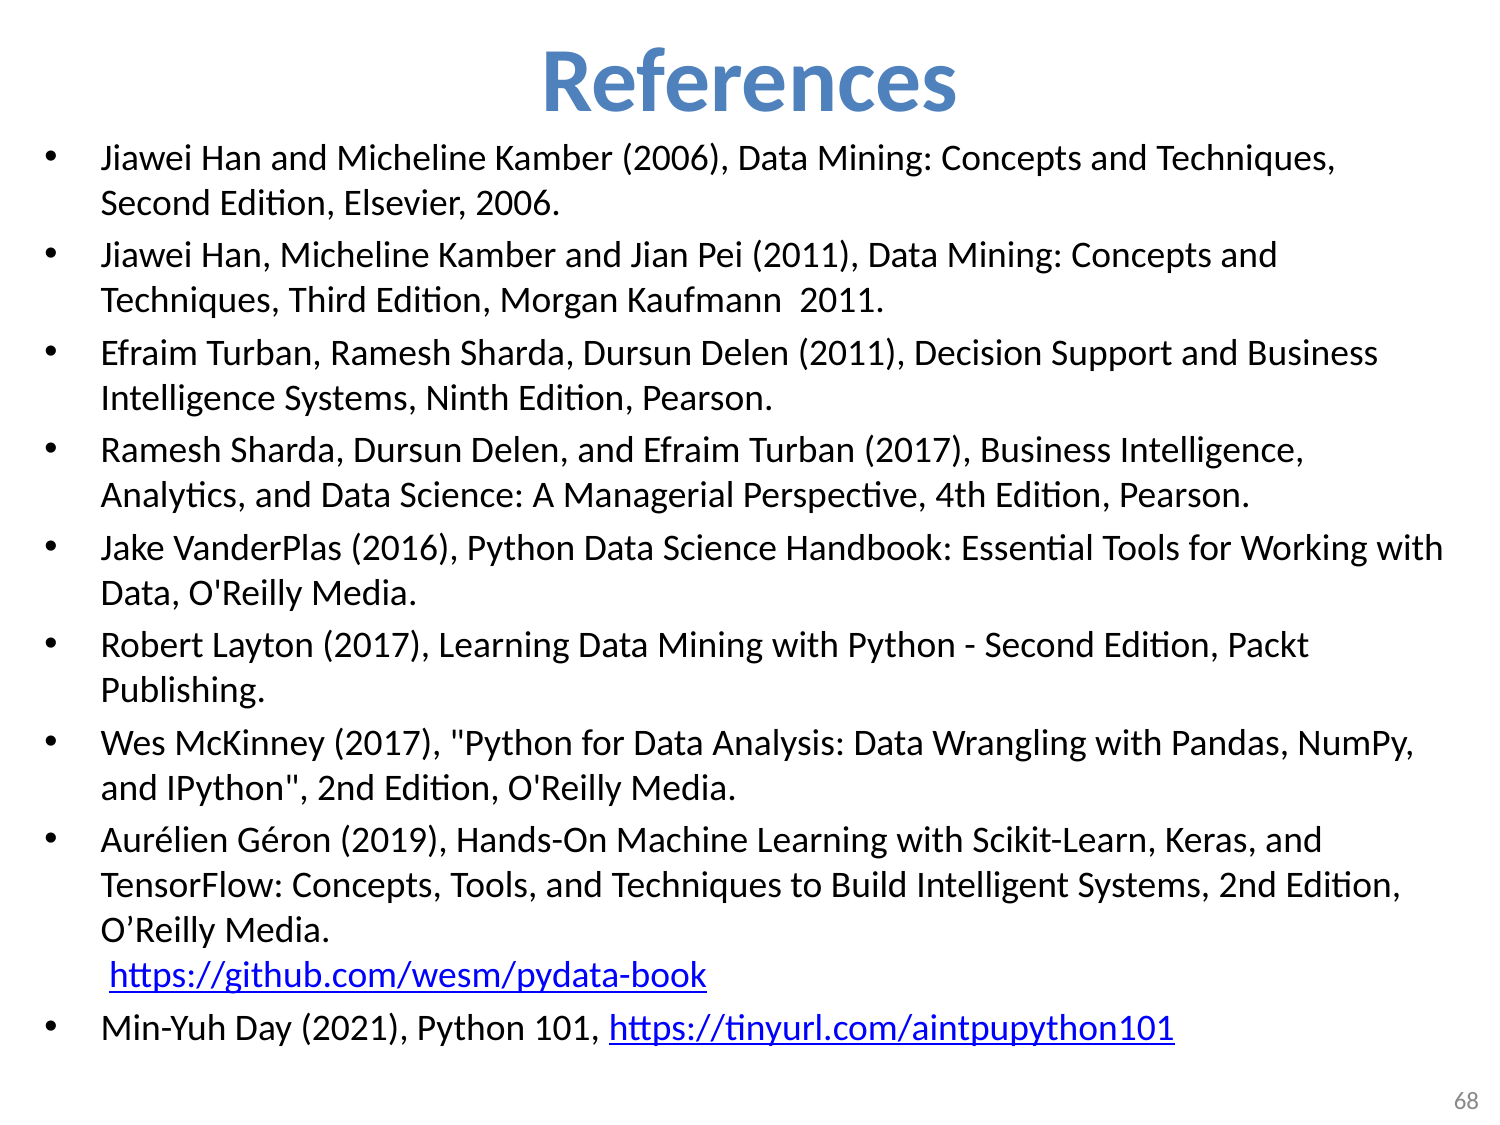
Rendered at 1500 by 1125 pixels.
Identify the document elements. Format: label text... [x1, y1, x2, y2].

title References [75, 0, 1425, 125]
slide_number 68 [1144, 1069, 1495, 1125]
list Jiawei Han and Micheline Kamber (2006), Data Mining: Concepts and Techniques, Second Edition, Elsevier, 2006. Jiawei Han, Micheline Kamber and Jian Pei (2011), Data Mining: Concepts and Techniques, Third Edition, Morgan Kaufmann 2011. Efraim Turban, Ramesh Sharda, Dursun Delen (2011), Decision Support and Business Intelligence Systems, Ninth Edition, Pearson. Ramesh Sharda, Dursun Delen, and Efraim Turban (2017), Business Intelligence, Analytics, and Data Science: A Managerial Perspective, 4th Edition, Pearson. Jake VanderPlas (2016), Python Data Science Handbook: Essential Tools for Working with Data, O'Reilly Media. Robert Layton (2017), Learning Data Mining with Python - Second Edition, Packt Publishing. Wes McKinney (2017), "Python for Data Analysis: Data Wrangling with Pandas, NumPy, and IPython", 2nd Edition, O'Reilly Media. Aurélien Géron (2019), Hands-On Machine Learning with Scikit-Learn, Keras, and TensorFlow: Concepts, Tools, and Techniques to Build Intelligent Systems, 2nd Edition, O’Reilly Media. https://github.com/wesm/pydata-book Min-Yuh Day (2021), Python 101, https://tinyurl.com/aintpupython101 [29, 125, 1471, 1106]
